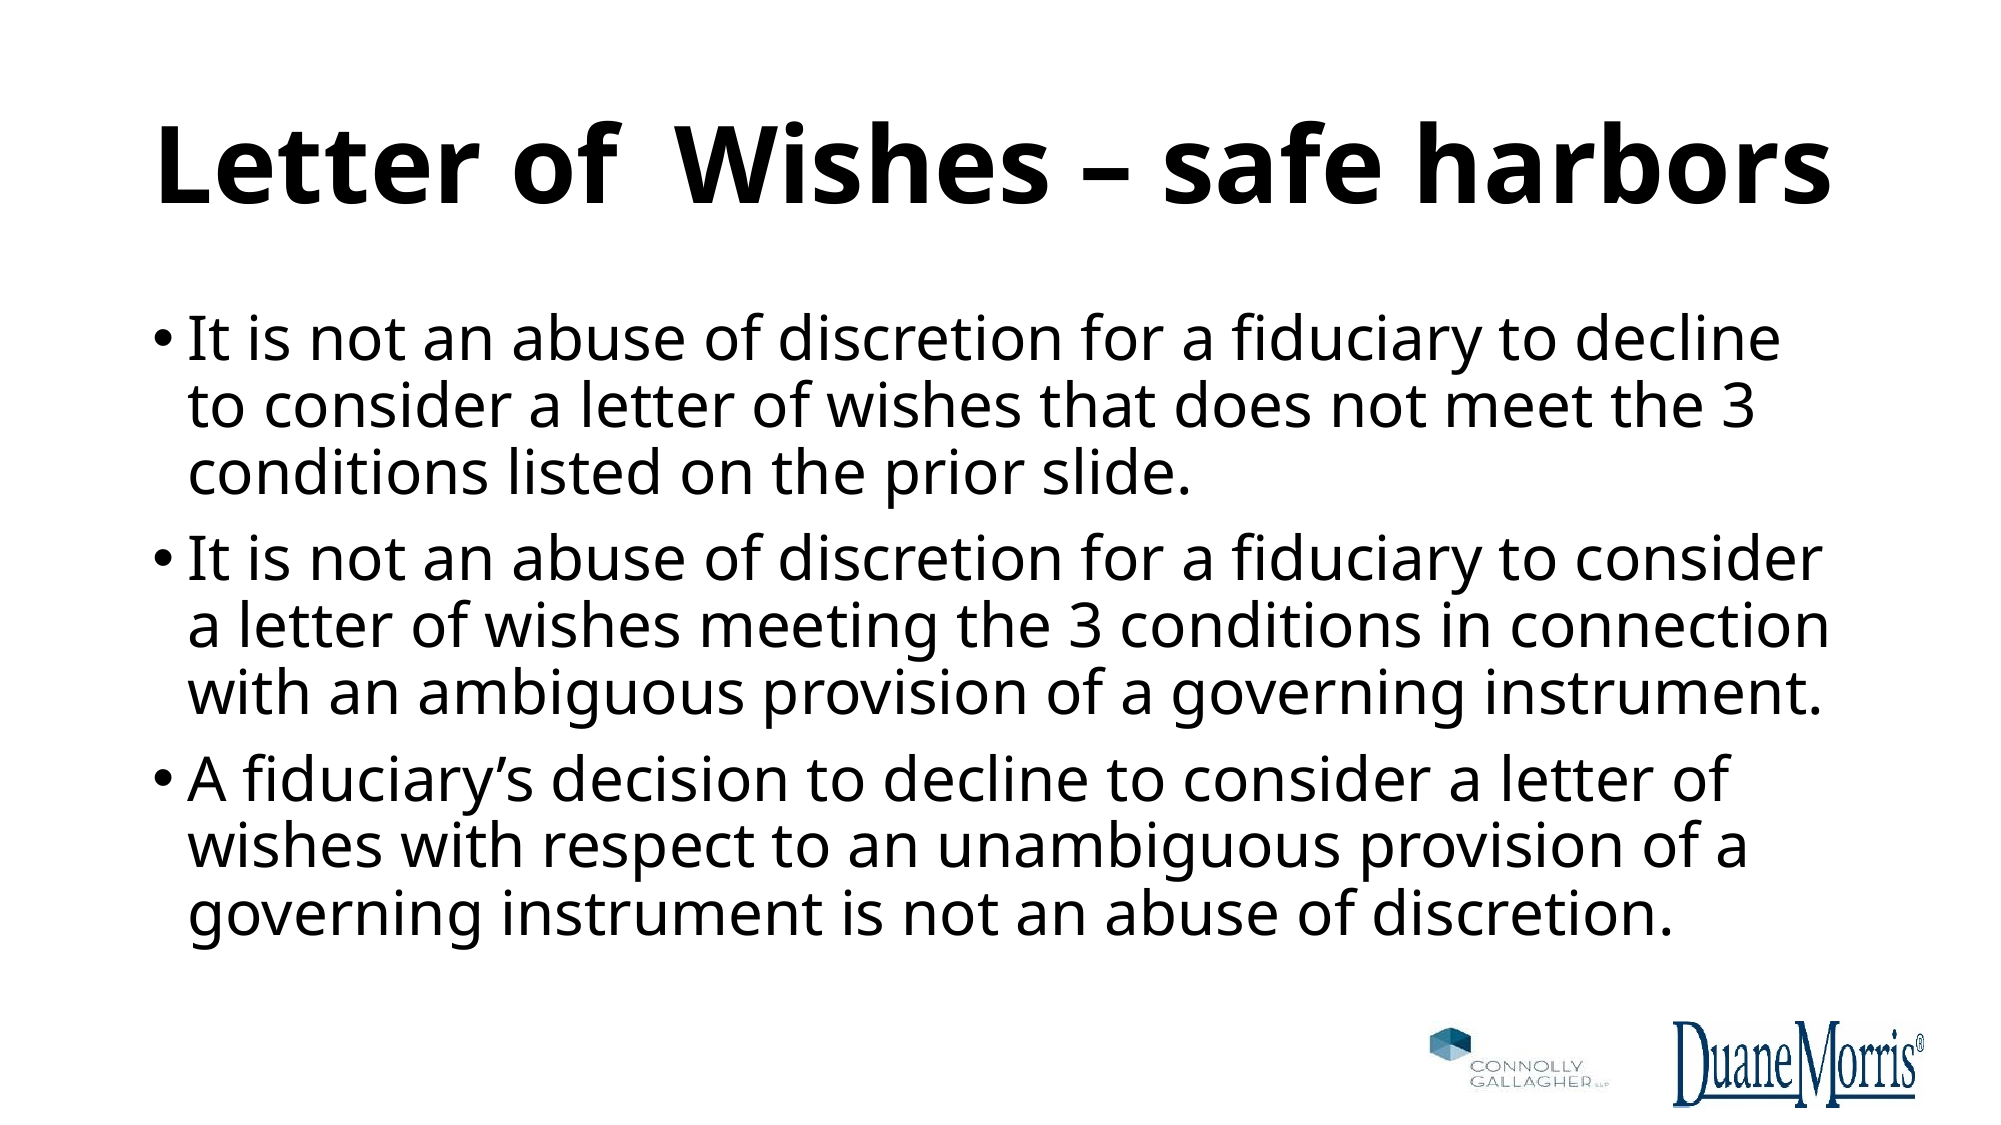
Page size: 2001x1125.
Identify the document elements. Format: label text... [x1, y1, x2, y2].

list It is not an abuse of discretion for a fiduciary to decline to consider a letter of wishes that does not meet the 3 conditions listed on the prior slide. It is not an abuse of discretion for a fiduciary to consider a letter of wishes meeting the 3 conditions in connection with an ambiguous provision of a governing instrument. A fiduciary’s decision to decline to consider a letter of wishes with respect to an unambiguous provision of a governing instrument is not an abuse of discretion. [137, 299, 1863, 1014]
picture [1673, 1021, 1924, 1108]
title Letter of Wishes – safe harbors [137, 59, 1863, 278]
picture [1428, 1021, 1612, 1093]
